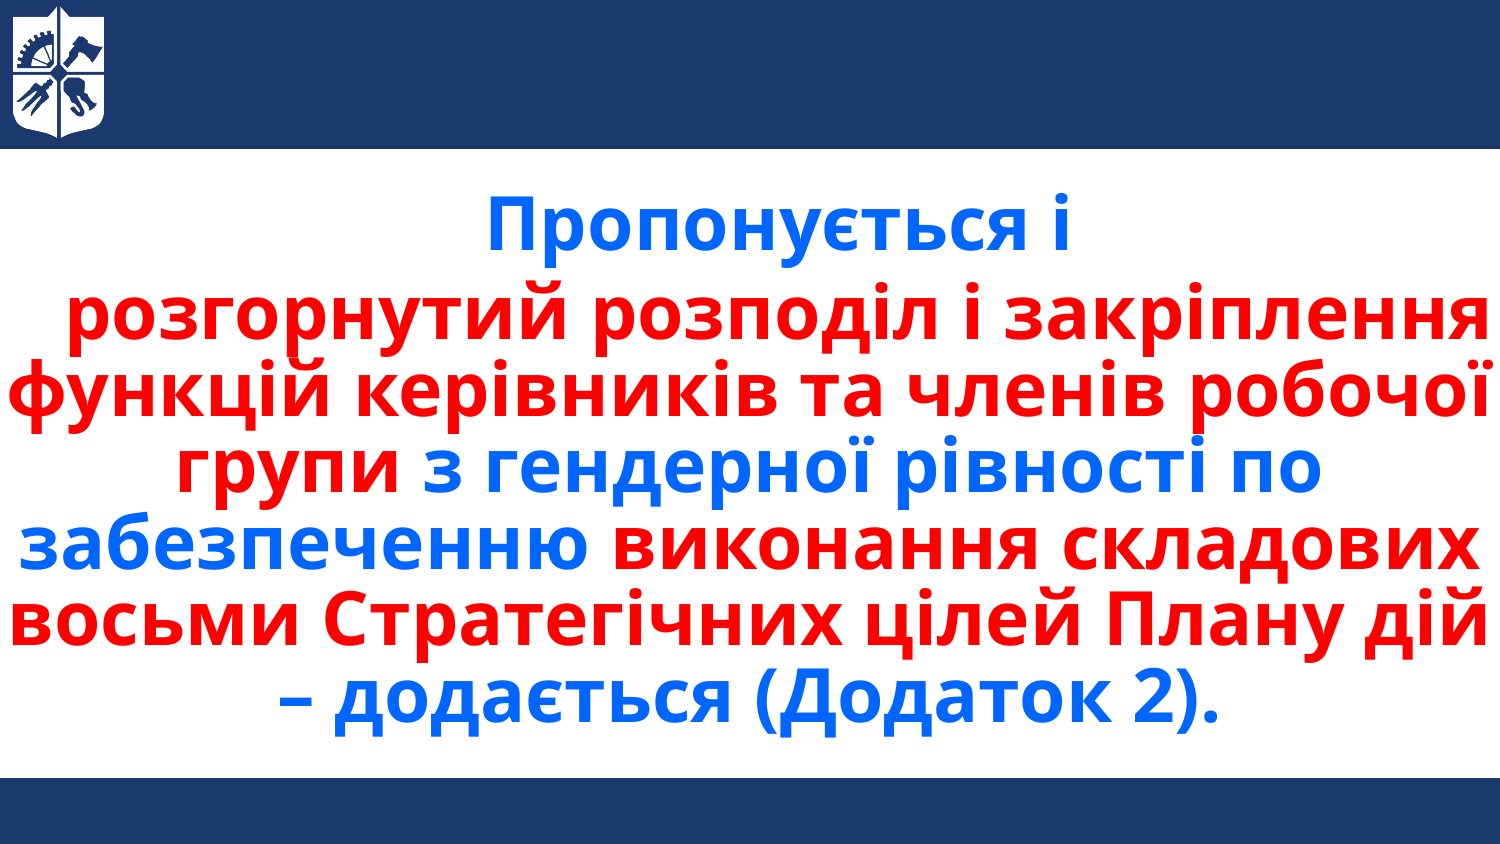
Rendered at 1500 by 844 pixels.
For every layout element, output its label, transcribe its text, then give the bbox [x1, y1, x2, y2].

picture [13, 6, 104, 138]
text_box Пропонується і розгорнутий розподіл і закріплення функцій керівників та членів робочої групи з гендерної рівності по забезпеченню виконання складових восьми Стратегічних цілей Плану дій – додається (Додаток 2). [0, 188, 1500, 739]
